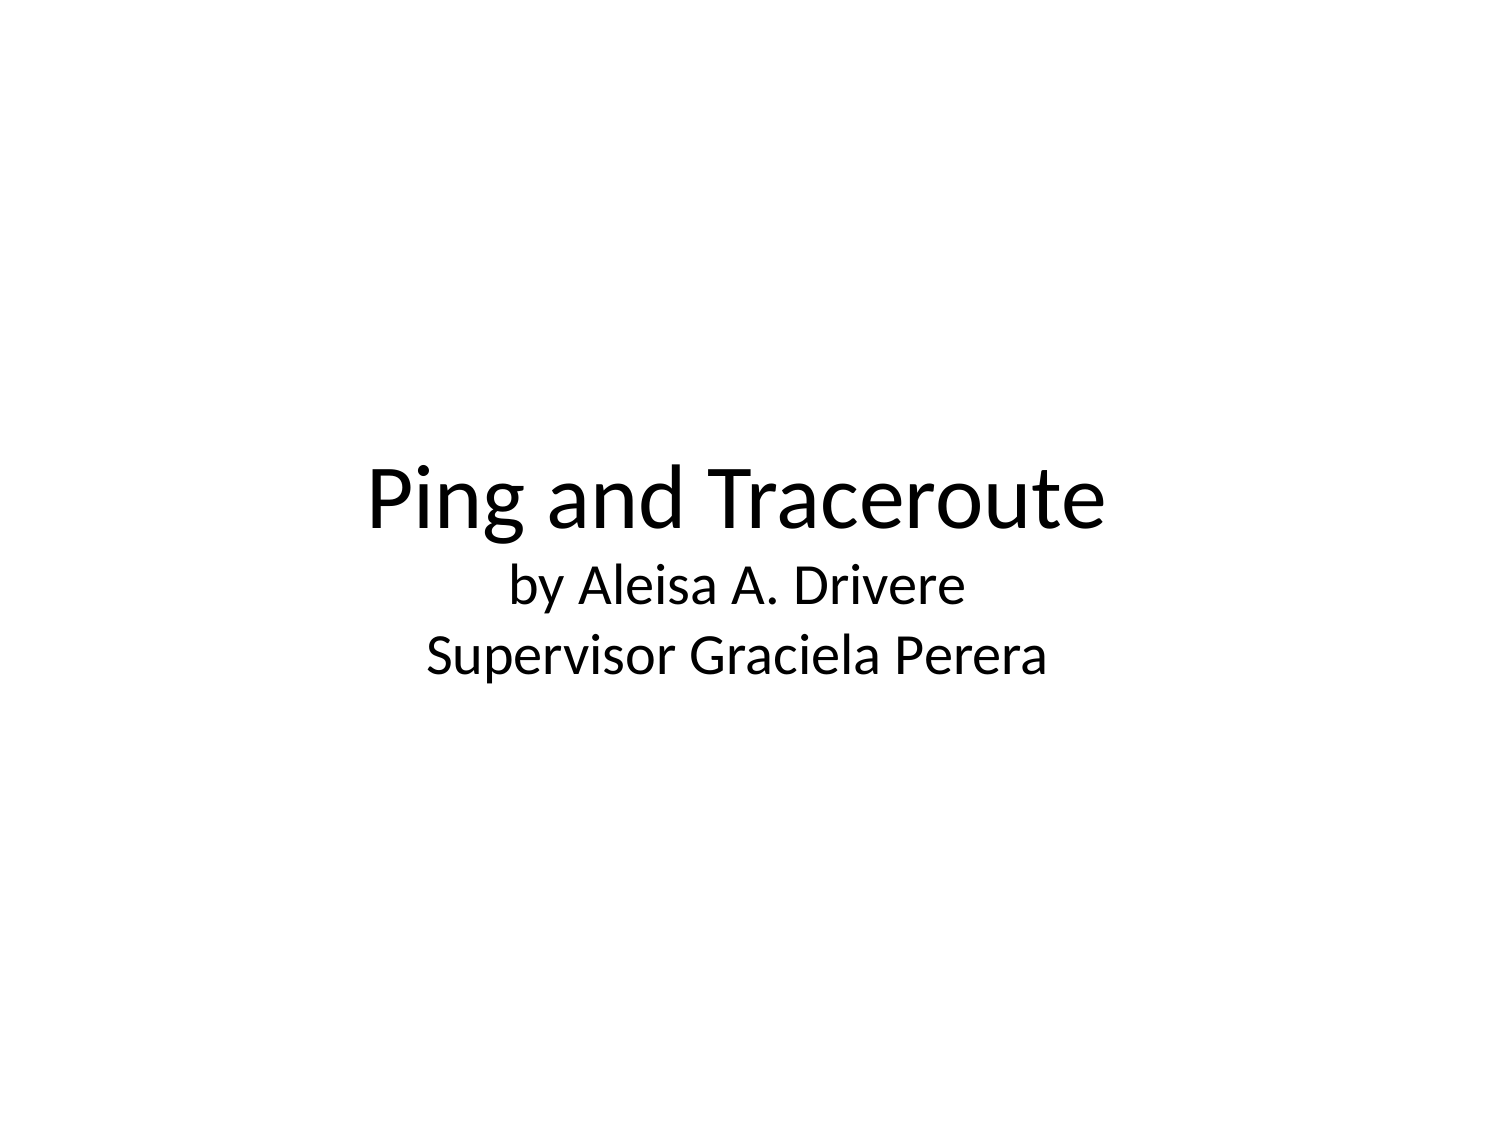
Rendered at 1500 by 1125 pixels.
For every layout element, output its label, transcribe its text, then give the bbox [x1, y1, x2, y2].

title Ping and Traceroute by Aleisa A. Drivere Supervisor Graciela Perera [99, 287, 1375, 975]
